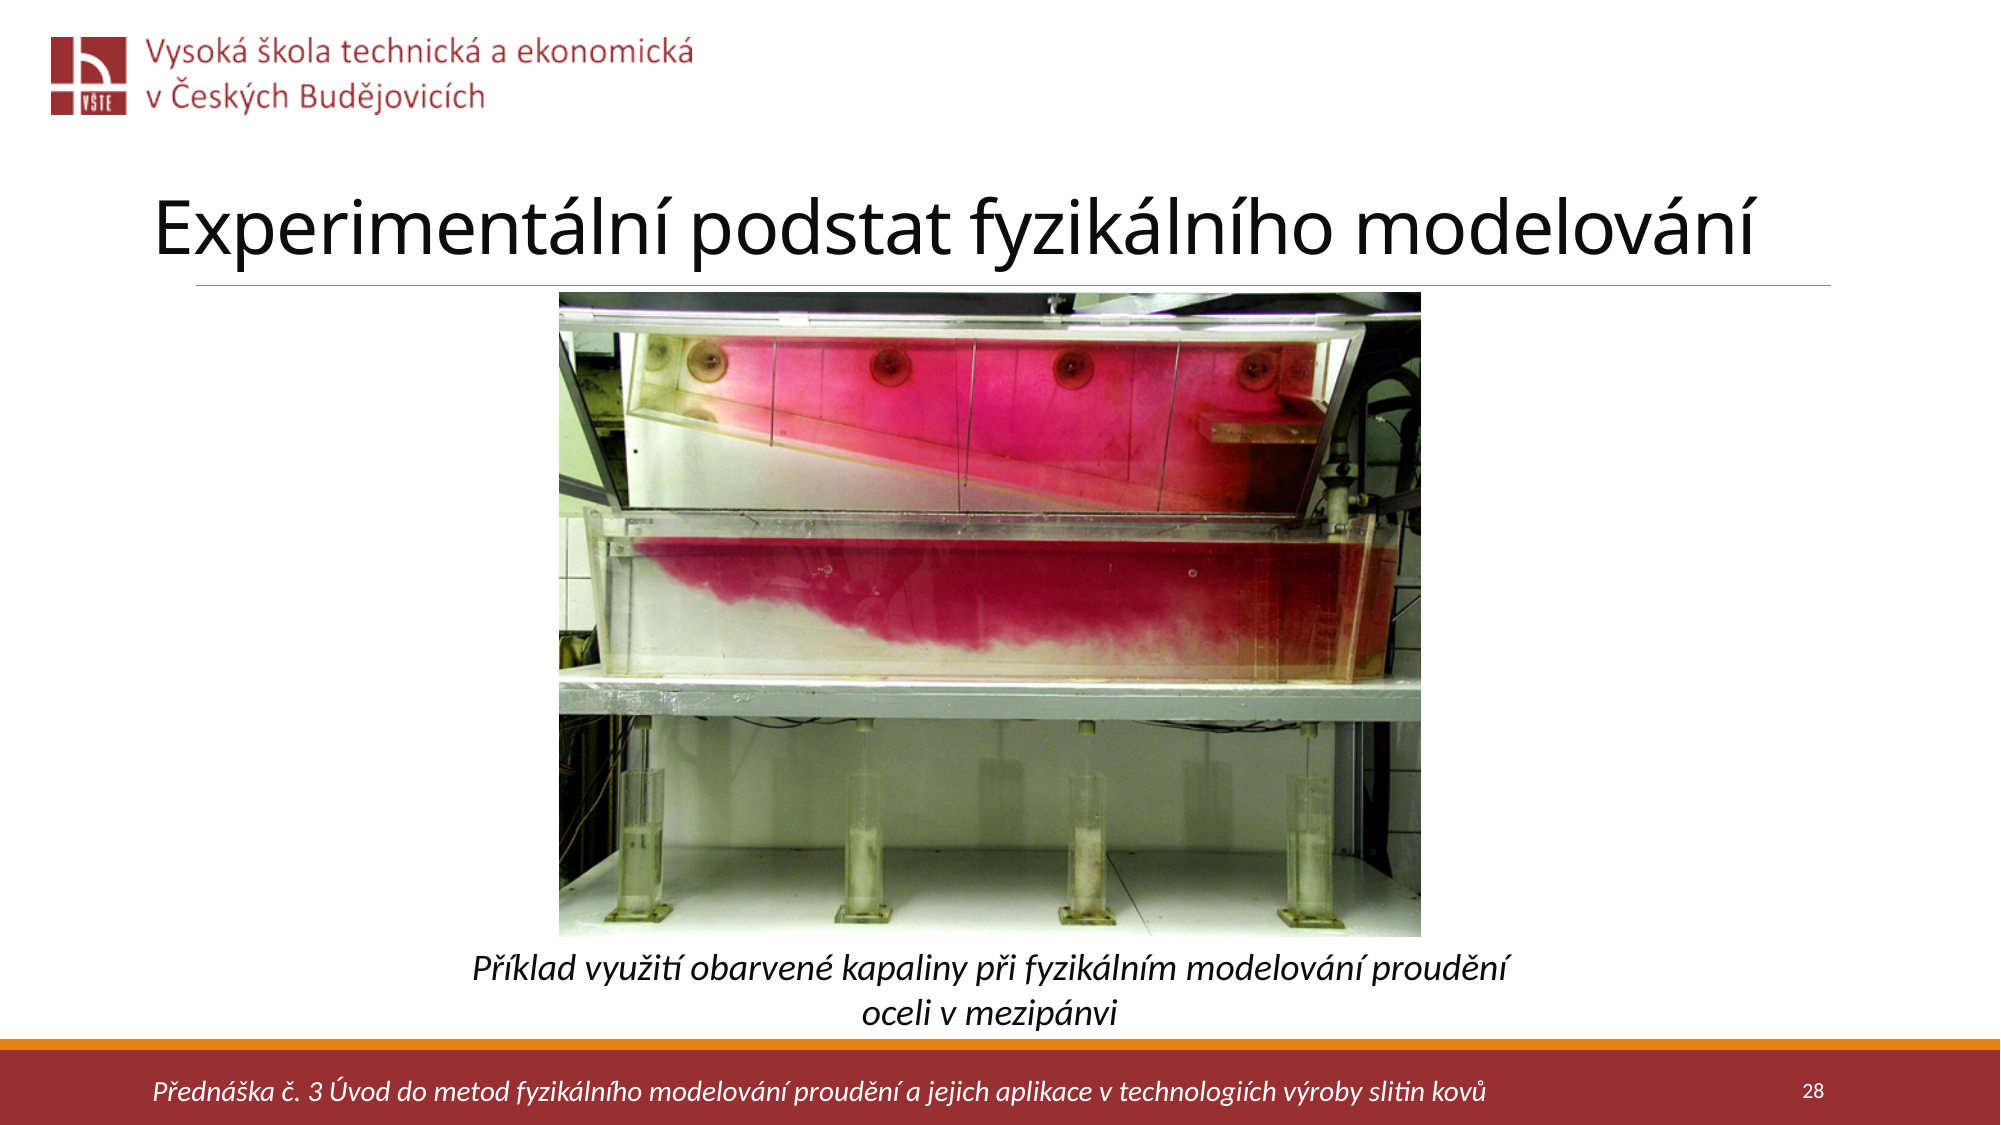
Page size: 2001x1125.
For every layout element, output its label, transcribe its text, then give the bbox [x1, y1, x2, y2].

title Experimentální podstat fyzikálního modelování [137, 136, 1863, 278]
slide_number 28 [1758, 1059, 1840, 1120]
footer Přednáška č. 3 Úvod do metod fyzikálního modelování proudění a jejich aplikace v technologiích výroby slitin kovů [137, 1059, 1758, 1120]
text_box Příklad využití obarvené kapaliny při fyzikálním modelování proudění oceli v mezipánvi [452, 935, 1528, 1041]
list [558, 291, 1421, 938]
picture [50, 37, 693, 115]
